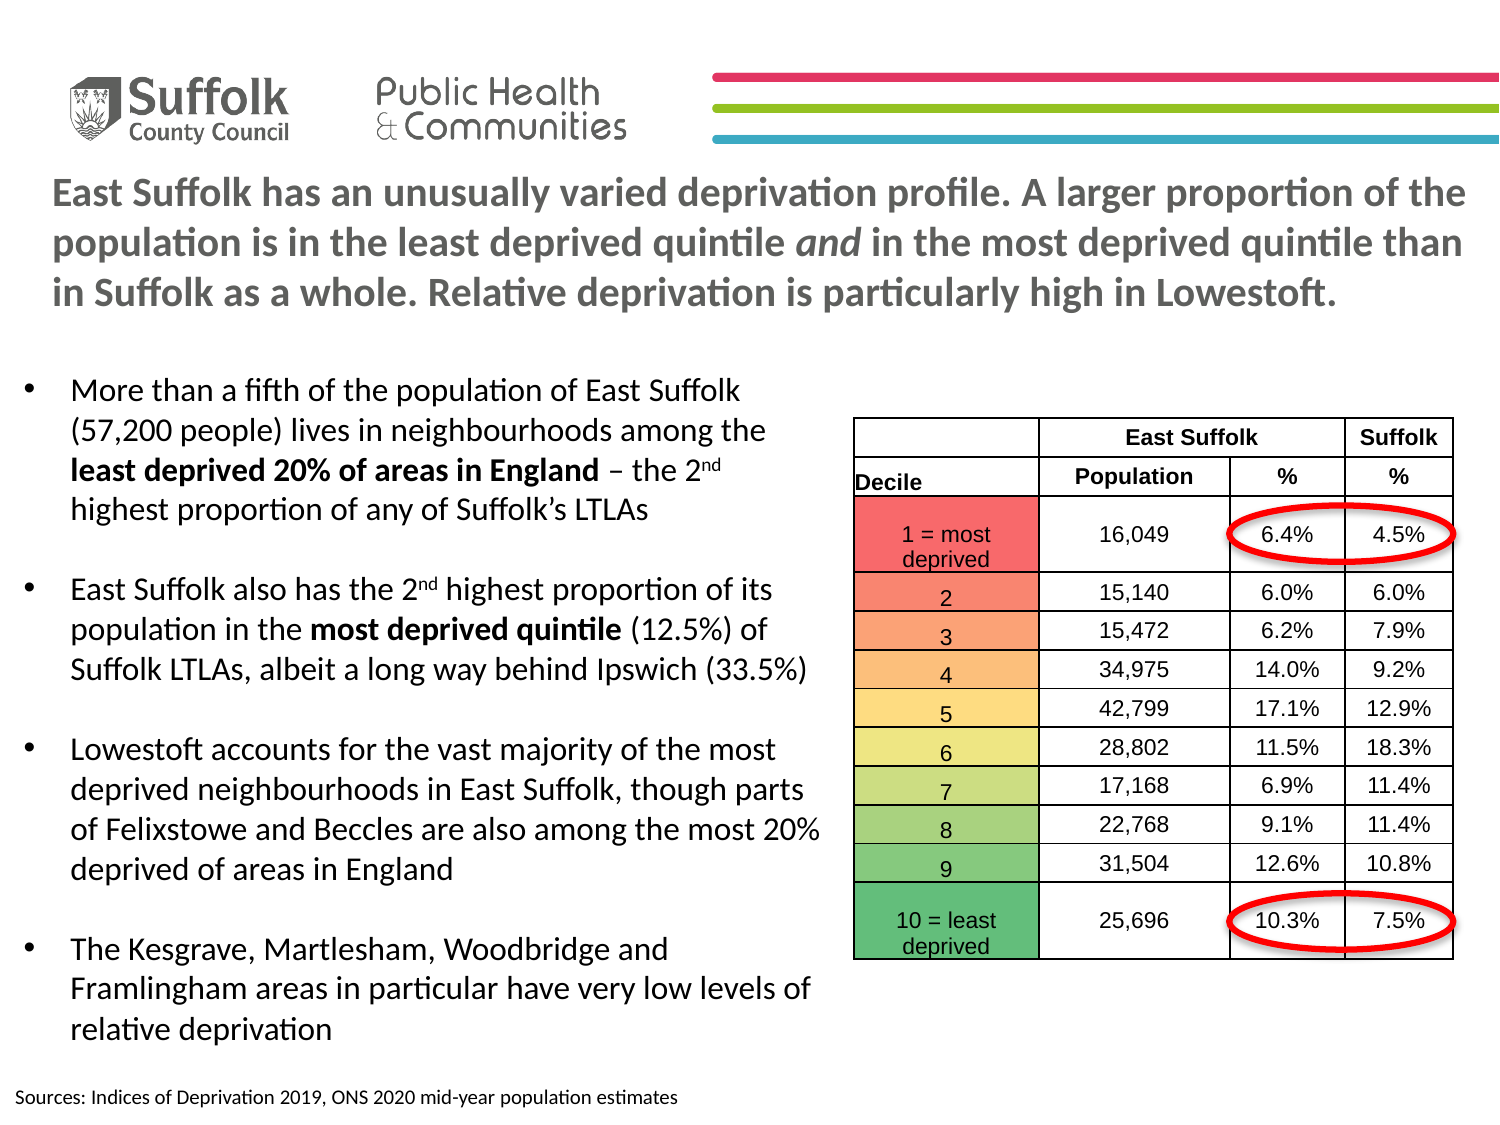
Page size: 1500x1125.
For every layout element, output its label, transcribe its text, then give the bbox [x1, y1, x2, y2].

table_cell % [1231, 458, 1344, 495]
table_cell 42,799 [1040, 689, 1229, 726]
text_box [1228, 504, 1455, 563]
table_cell 10.3% [1231, 883, 1344, 911]
table_cell 6.9% [1231, 767, 1344, 804]
table_cell 4 [855, 651, 1038, 688]
table_cell 6.4% [1231, 497, 1344, 523]
table_cell 5 [855, 689, 1038, 726]
table_cell 9.1% [1231, 806, 1344, 843]
picture [70, 72, 1499, 145]
text_box More than a fifth of the population of East Suffolk (57,200 people) lives in neighbourhoods among the least deprived 20% of areas in England – the 2nd highest proportion of any of Suffolk’s LTLAs East Suffolk also has the 2nd highest proportion of its population in the most deprived quintile (12.5%) of Suffolk LTLAs, albeit a long way behind Ipswich (33.5%) Lowestoft accounts for the vast majority of the most deprived neighbourhoods in East Suffolk, though parts of Felixstowe and Beccles are also among the most 20% deprived of areas in England The Kesgrave, Martlesham, Woodbridge and Framlingham areas in particular have very low levels of relative deprivation [8, 360, 836, 1125]
table_cell 7.5% [1346, 935, 1452, 958]
table_cell 22,768 [1040, 806, 1229, 843]
text_box [1228, 892, 1455, 951]
table_cell 2 [855, 573, 1038, 610]
table_cell 12.9% [1346, 689, 1452, 726]
table_cell 17.1% [1231, 689, 1344, 726]
table_header [855, 419, 1038, 456]
table_cell 31,504 [1040, 844, 1229, 881]
table_cell 14.0% [1231, 651, 1344, 688]
table_header East Suffolk [1040, 419, 1344, 456]
table_cell 4.5% [1346, 547, 1452, 571]
table_cell 15,140 [1040, 573, 1229, 610]
table_cell 1 = most deprived [855, 497, 1038, 571]
table_cell 6.0% [1231, 573, 1344, 610]
table_cell 11.5% [1231, 728, 1344, 765]
table_cell 15,472 [1040, 612, 1229, 649]
table_cell 6.4% [1231, 549, 1344, 571]
table_cell 34,975 [1040, 651, 1229, 688]
table_cell 4.5% [1346, 497, 1452, 525]
table_cell 17,168 [1040, 767, 1229, 804]
table_cell 6 [855, 728, 1038, 765]
table_cell Population [1040, 458, 1229, 495]
table_cell 18.3% [1346, 728, 1452, 765]
table_cell 6.2% [1231, 612, 1344, 649]
table_cell 25,696 [1040, 883, 1229, 958]
table_cell 28,802 [1040, 728, 1229, 765]
table_cell 7.9% [1346, 612, 1452, 649]
table_header Suffolk [1346, 419, 1452, 456]
table_cell % [1346, 458, 1452, 495]
table_cell 10.8% [1346, 844, 1452, 881]
table_cell 11.4% [1346, 767, 1452, 804]
table_cell 3 [855, 612, 1038, 649]
table_cell 10.3% [1231, 937, 1344, 958]
table_cell 6.0% [1346, 573, 1452, 610]
table_cell 7 [855, 767, 1038, 804]
table_cell 10 = least deprived [855, 883, 1038, 958]
text_box Sources: Indices of Deprivation 2019, ONS 2020 mid-year population estimates [0, 1075, 763, 1116]
table_cell 9 [855, 844, 1038, 881]
table_cell 16,049 [1040, 497, 1229, 571]
table_cell 11.4% [1346, 806, 1452, 843]
table_cell 7.5% [1346, 883, 1452, 913]
table_cell 8 [855, 806, 1038, 843]
text_box East Suffolk has an unusually varied deprivation profile. A larger proportion of the population is in the least deprived quintile and in the most deprived quintile than in Suffolk as a whole. Relative deprivation is particularly high in Lowestoft. [37, 157, 1488, 288]
table_cell 9.2% [1346, 651, 1452, 688]
table_cell Decile [855, 458, 1038, 495]
table_cell 12.6% [1231, 844, 1344, 881]
